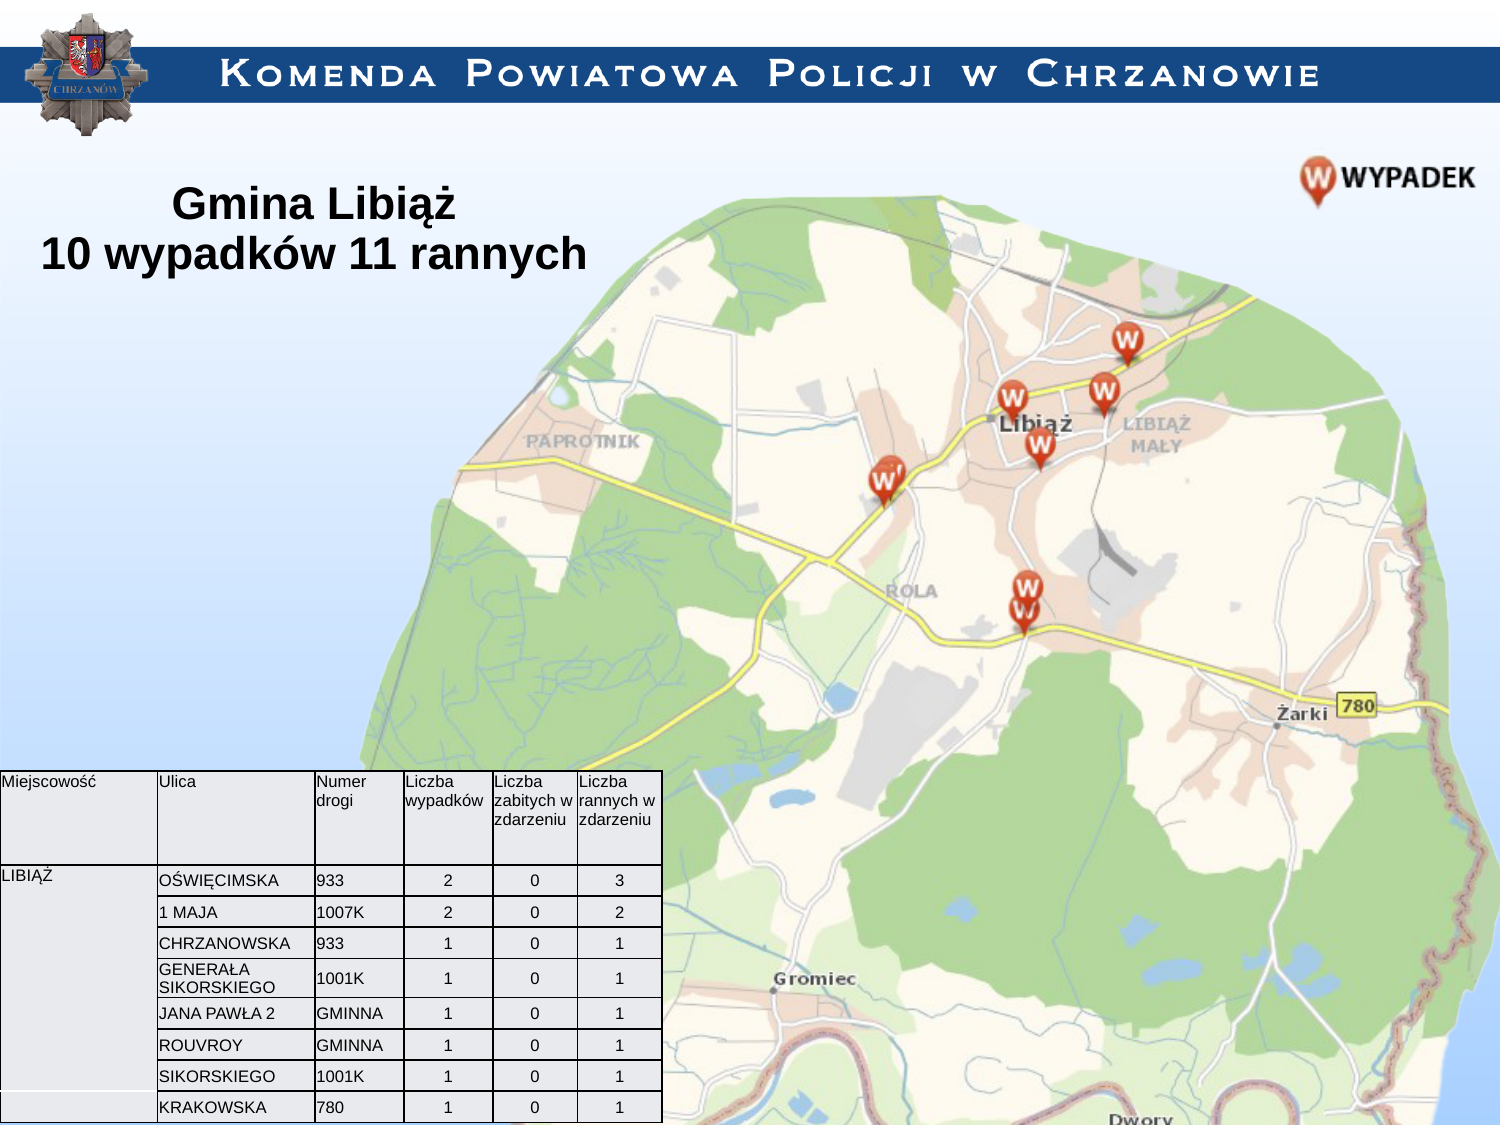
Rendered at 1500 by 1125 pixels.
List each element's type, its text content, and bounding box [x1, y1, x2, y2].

table_cell 1 MAJA [158, 897, 269, 926]
picture [0, 0, 1500, 1125]
table_cell SIKORSKIEGO [158, 1061, 269, 1090]
table_cell KRAKOWSKA [158, 1092, 269, 1122]
table_cell GENERAŁA SIKORSKIEGO [158, 959, 269, 997]
table_cell CHRZANOWSKA [158, 928, 269, 958]
title Gmina Libiąż 10 wypadków 11 rannych [0, 144, 629, 316]
table_cell OŚWIĘCIMSKA [158, 866, 269, 895]
table_header Miejscowość [1, 772, 157, 864]
table_header Ulica [158, 772, 269, 864]
table_cell JANA PAWŁA 2 [158, 998, 269, 1028]
table_cell ROUVROY [158, 1030, 269, 1059]
table_cell [1, 1092, 157, 1122]
table_cell LIBIĄŻ [1, 866, 157, 1090]
